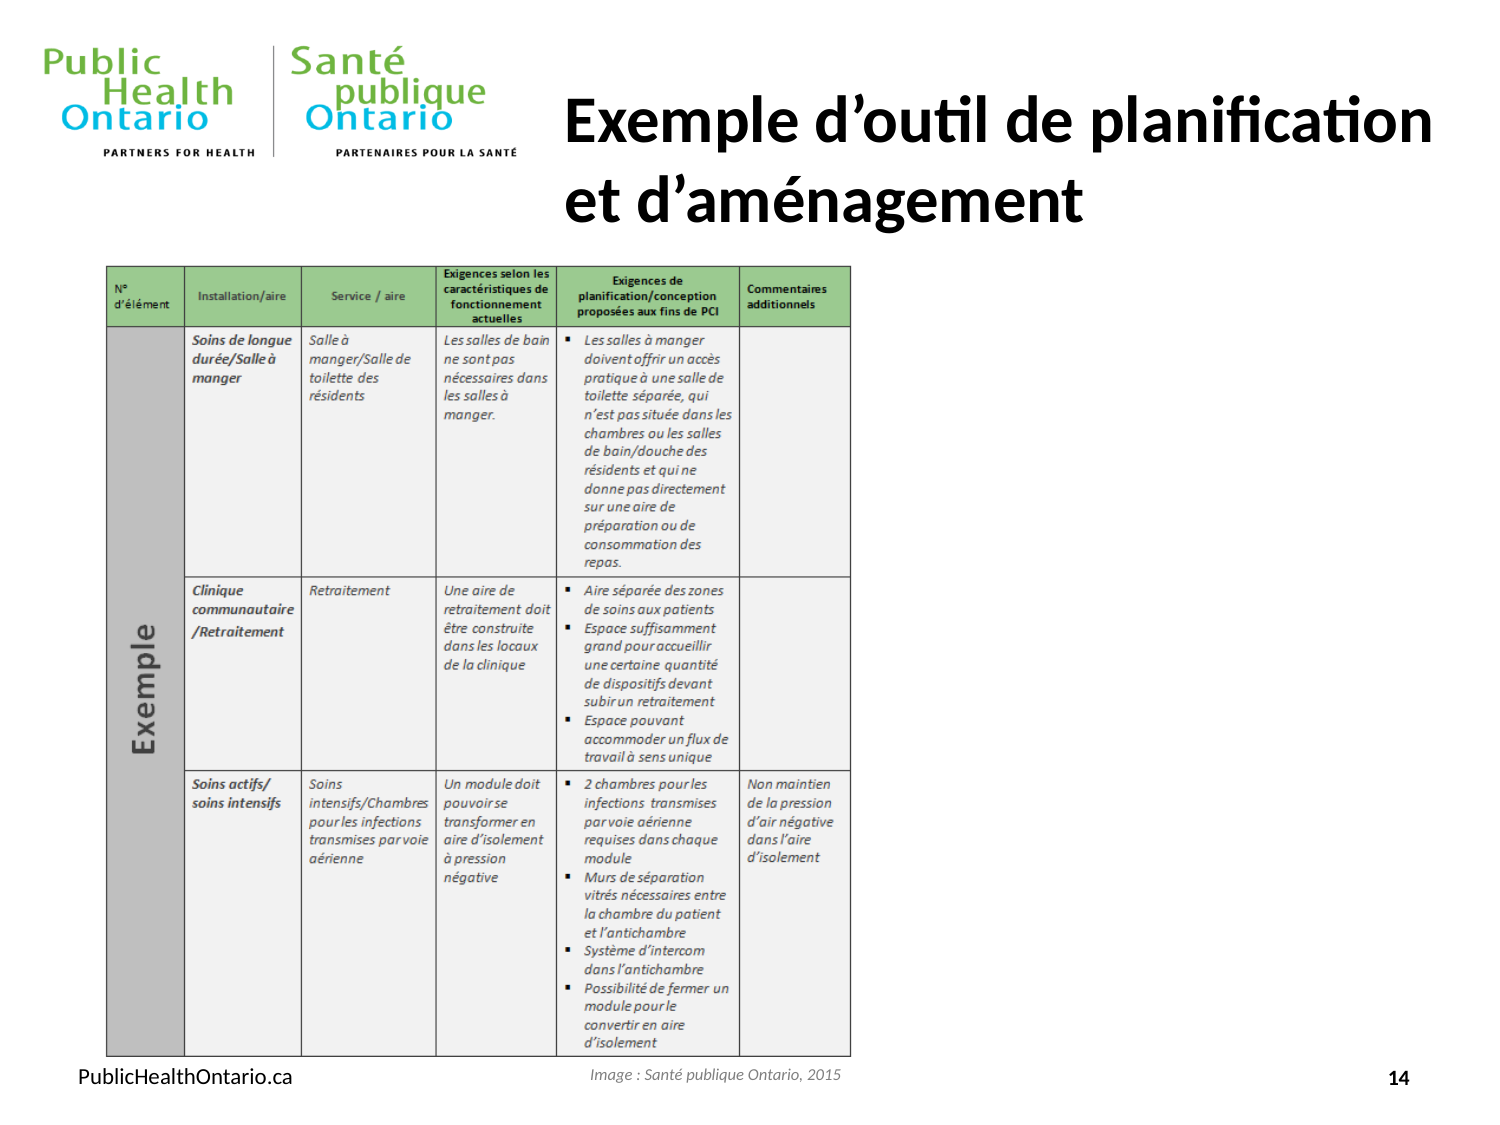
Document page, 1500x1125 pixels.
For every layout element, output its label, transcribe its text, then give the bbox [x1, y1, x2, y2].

picture [99, 260, 863, 1057]
text_box Image : Santé publique Ontario, 2015 [367, 1061, 857, 1091]
slide_number 14 [1287, 1057, 1425, 1096]
picture [37, 37, 525, 165]
text_box Exemple d’outil de planification et d’aménagement [549, 37, 1475, 275]
